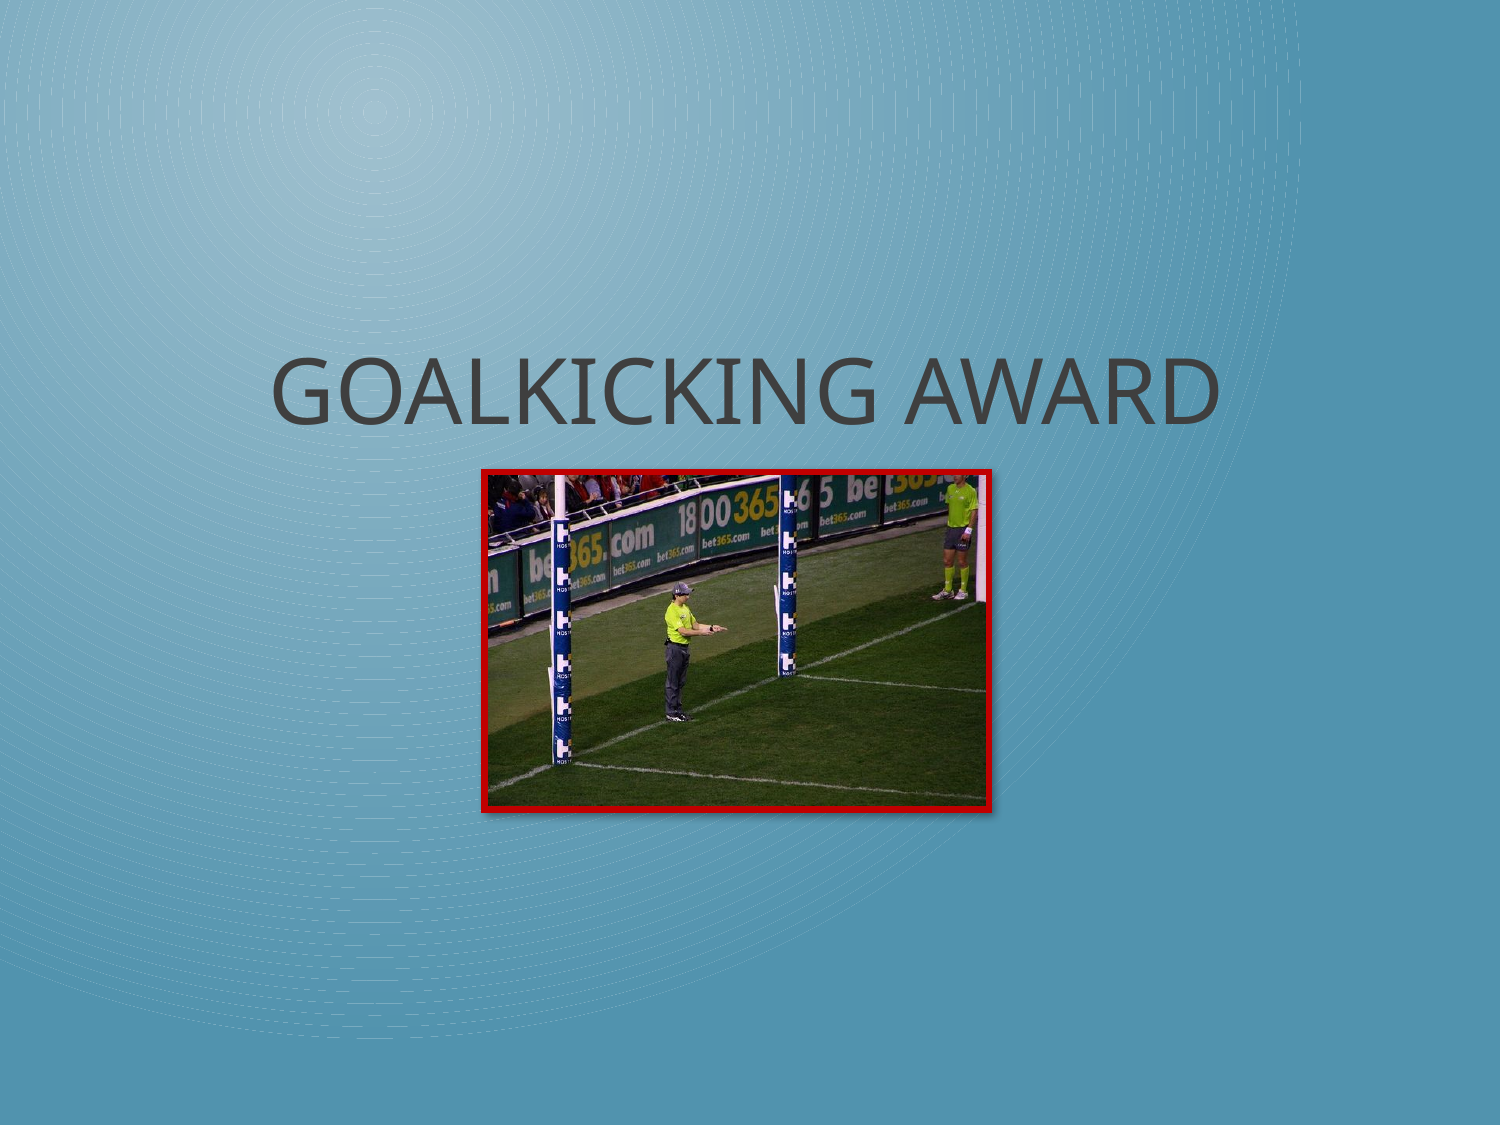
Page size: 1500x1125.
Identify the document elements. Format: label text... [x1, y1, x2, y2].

picture [487, 474, 986, 807]
title Goalkicking Award [162, 324, 1332, 477]
